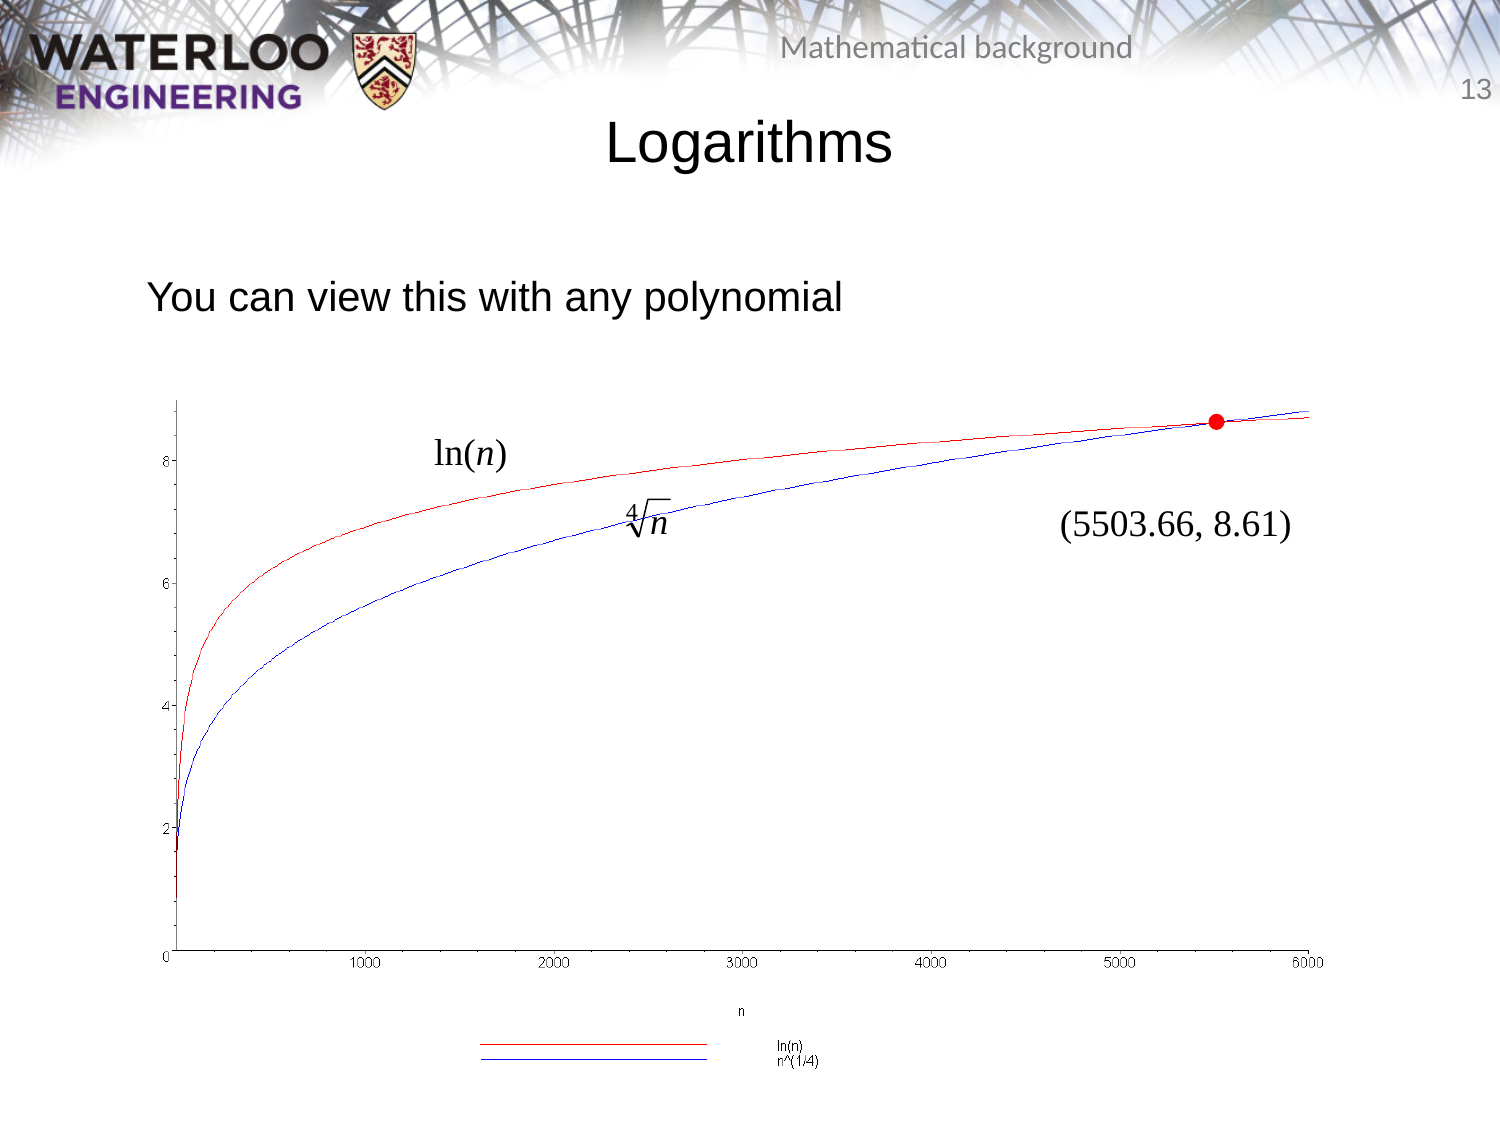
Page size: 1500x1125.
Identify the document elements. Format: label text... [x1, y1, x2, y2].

list You can view this with any polynomial [74, 262, 1426, 394]
title Logarithms [74, 44, 1426, 233]
picture [0, 0, 1500, 1125]
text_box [619, 491, 678, 547]
